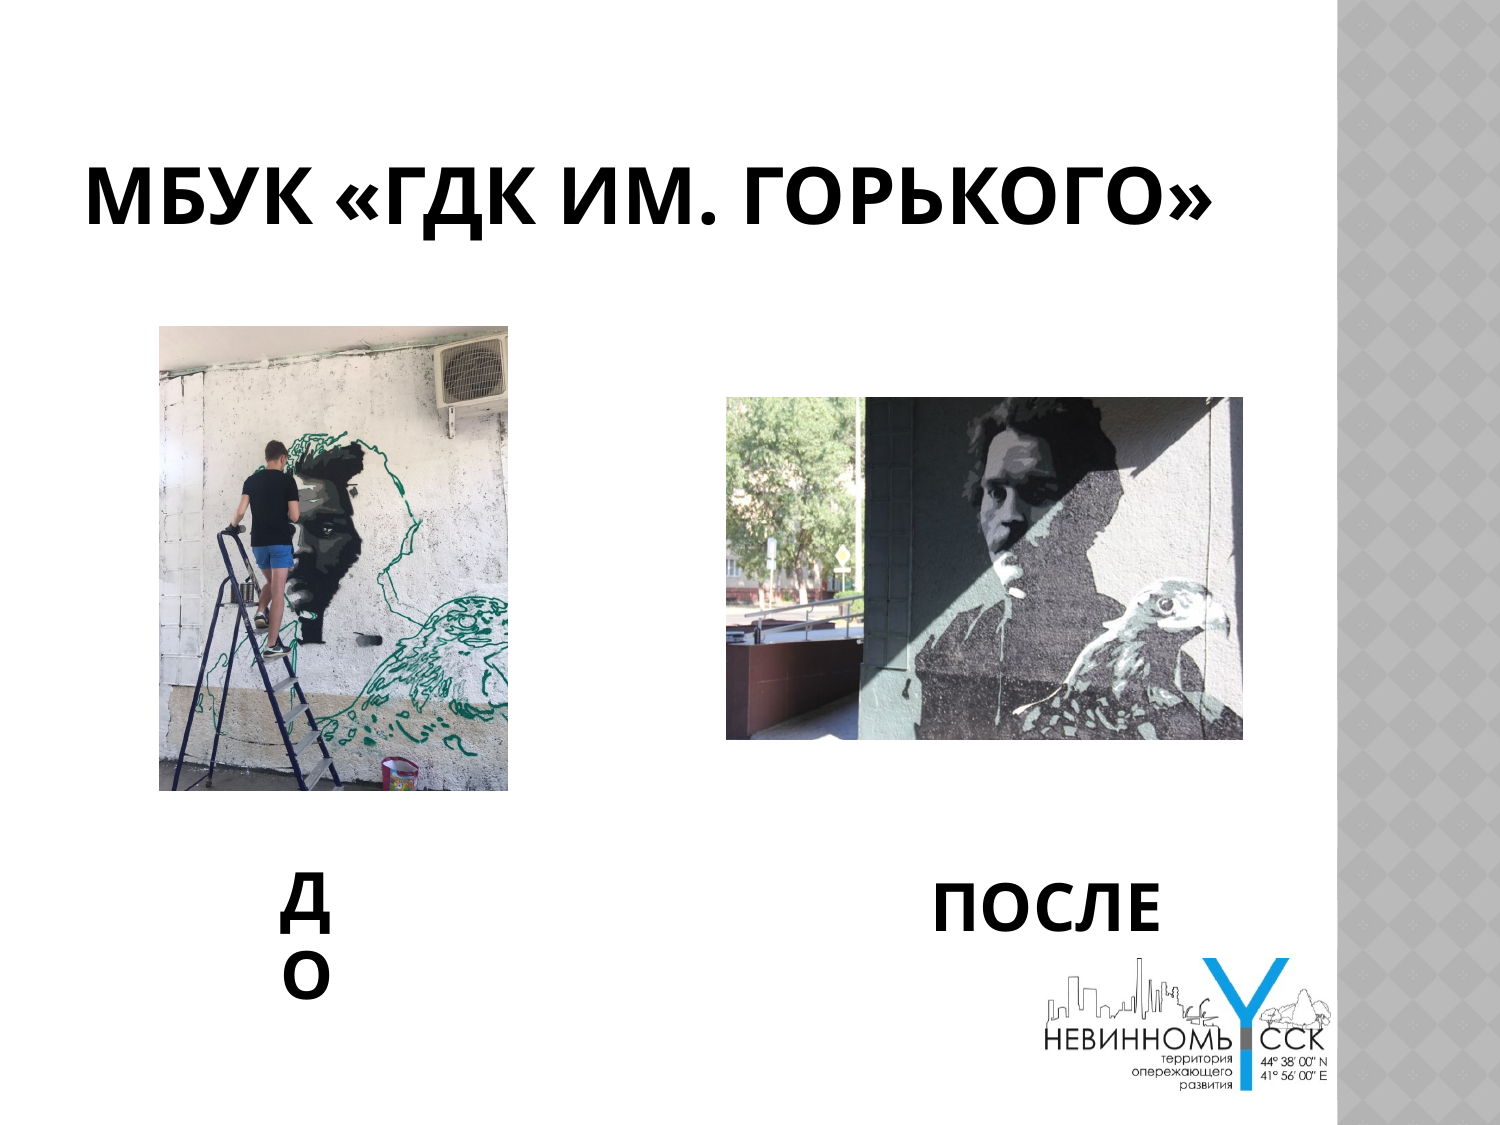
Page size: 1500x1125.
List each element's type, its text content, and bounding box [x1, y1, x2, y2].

picture [158, 325, 509, 791]
text_box ДО [265, 845, 396, 1021]
title МБУК «ГДК им. Горького» [75, 52, 1263, 240]
picture [1214, 958, 1276, 1008]
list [725, 396, 1243, 741]
text_box ПОСЛЕ [915, 857, 1235, 953]
picture [1044, 958, 1332, 1091]
